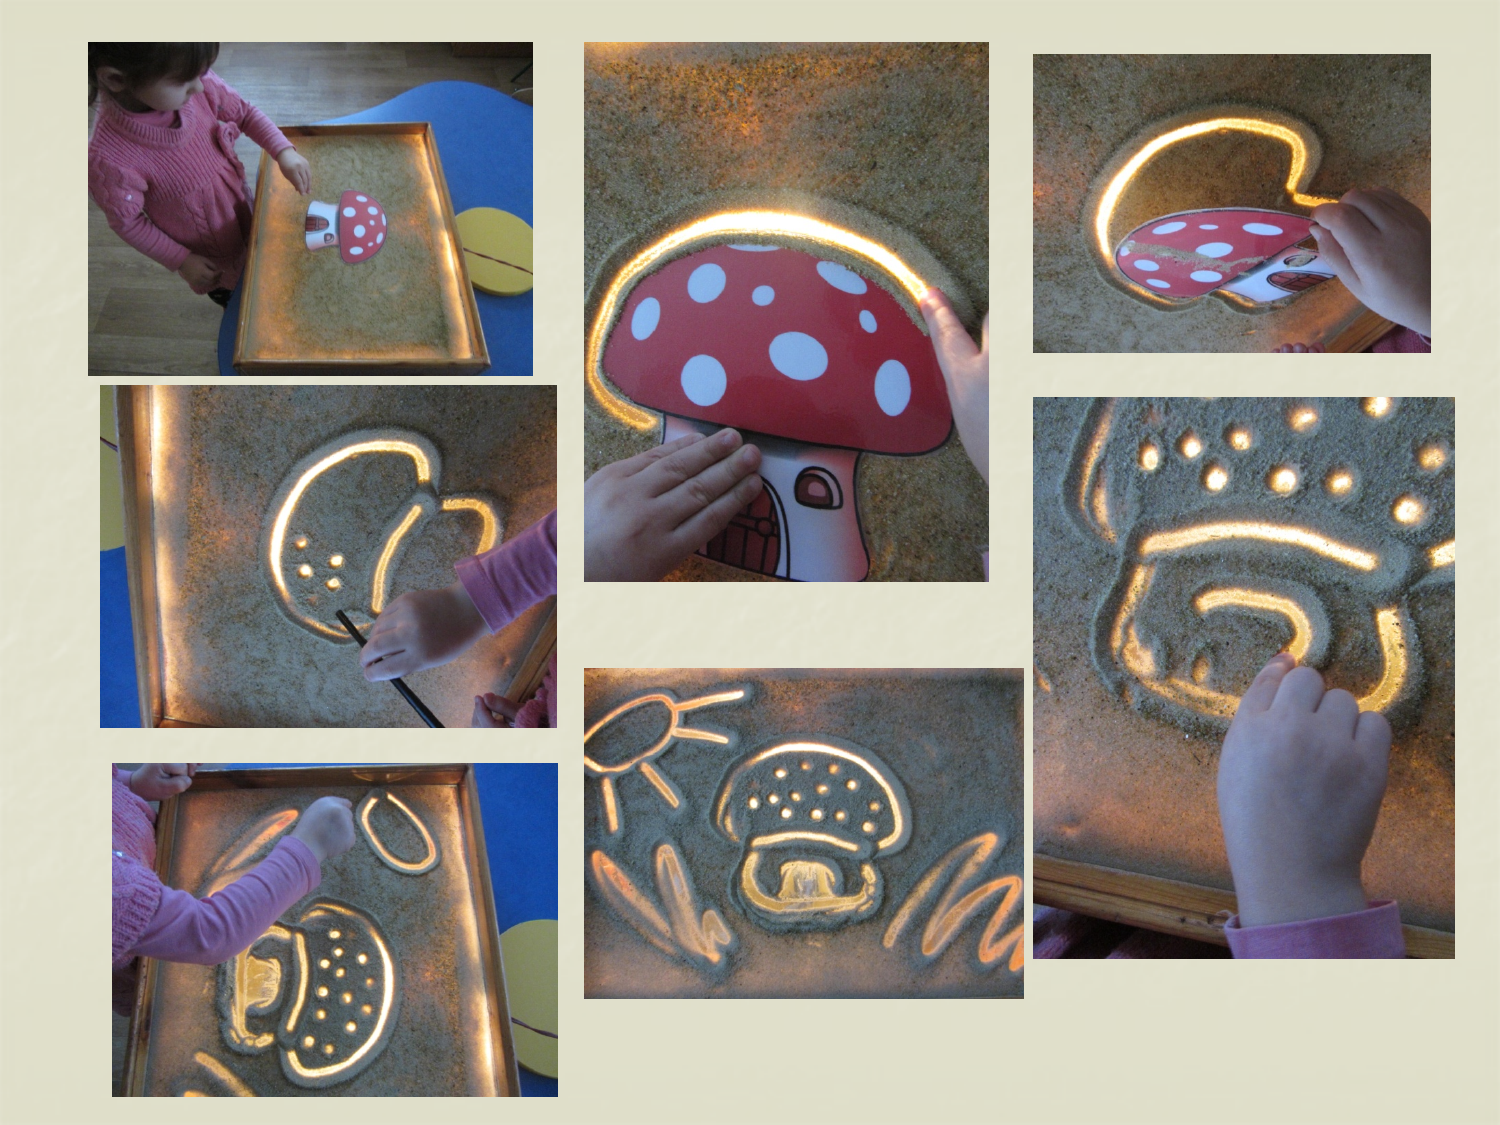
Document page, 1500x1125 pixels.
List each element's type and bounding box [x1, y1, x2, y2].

picture [112, 763, 558, 1097]
picture [584, 668, 1024, 999]
picture [100, 385, 557, 728]
picture [88, 42, 534, 376]
picture [584, 42, 989, 583]
picture [1033, 397, 1455, 959]
picture [1033, 54, 1431, 353]
